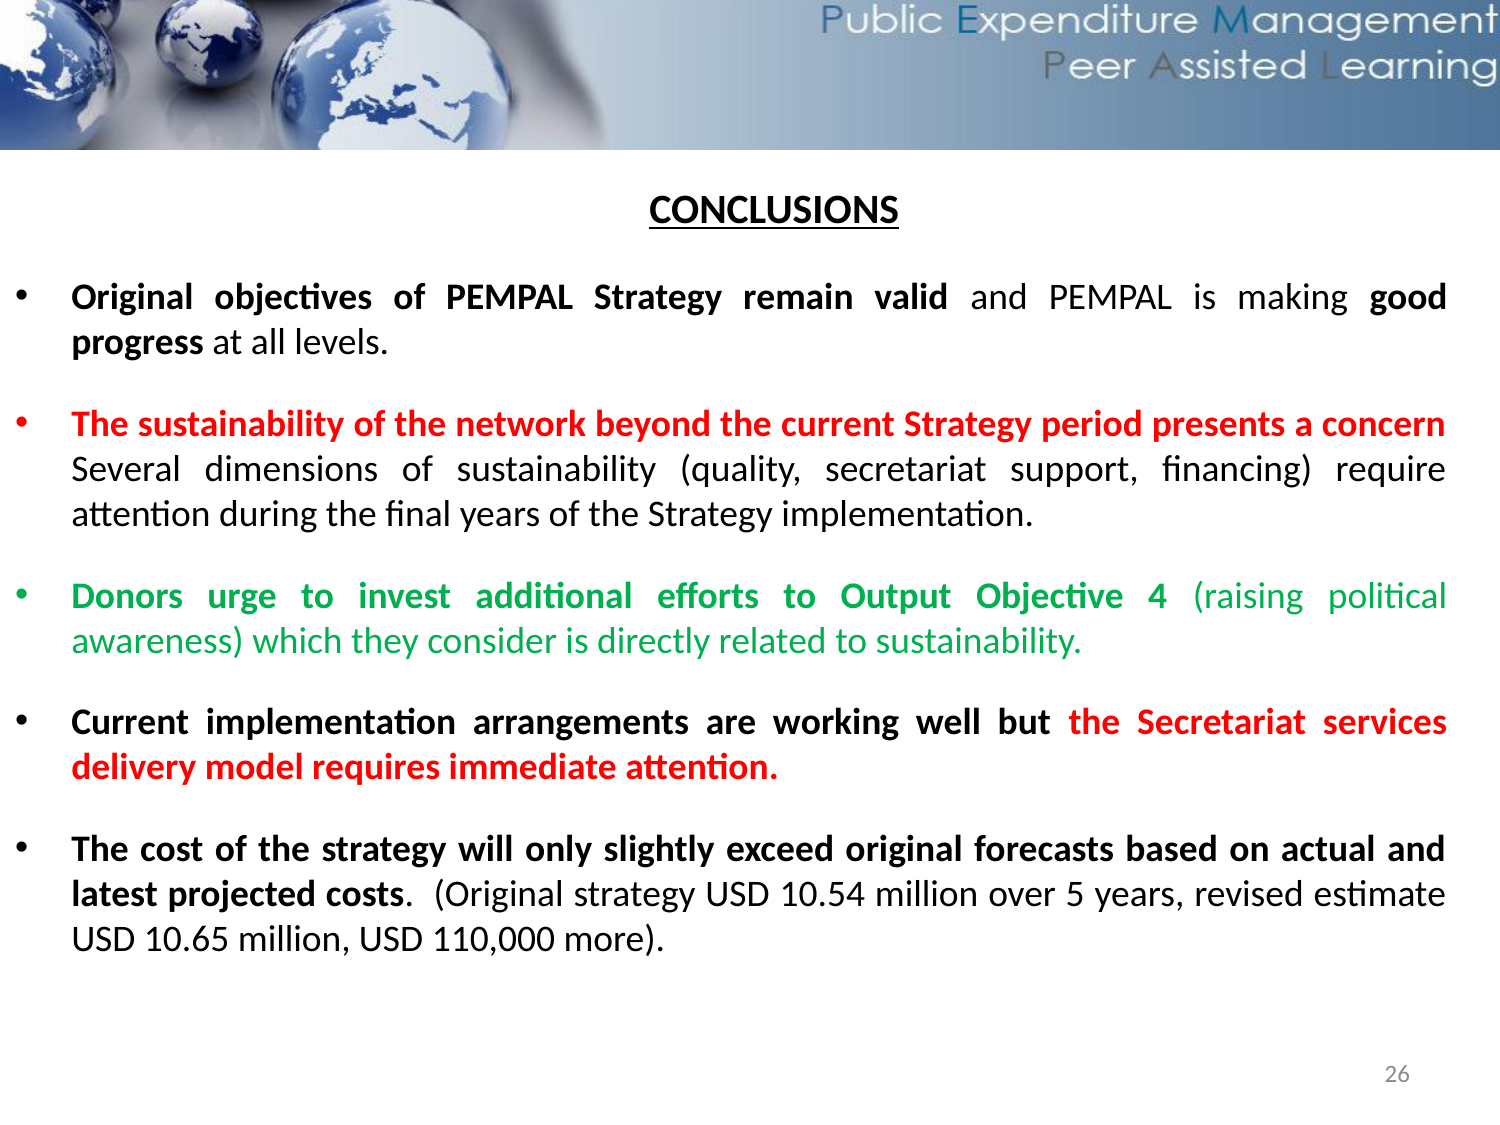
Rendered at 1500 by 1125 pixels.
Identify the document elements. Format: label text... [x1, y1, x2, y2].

list Original objectives of PEMPAL Strategy remain valid and PEMPAL is making good progress at all levels. The sustainability of the network beyond the current Strategy period presents a concern Several dimensions of sustainability (quality, secretariat support, financing) require attention during the final years of the Strategy implementation. Donors urge to invest additional efforts to Output Objective 4 (raising political awareness) which they consider is directly related to sustainability. Current implementation arrangements are working well but the Secretariat services delivery model requires immediate attention. The cost of the strategy will only slightly exceed original forecasts based on actual and latest projected costs. (Original strategy USD 10.54 million over 5 years, revised estimate USD 10.65 million, USD 110,000 more). [0, 264, 1463, 1103]
picture [0, 0, 1500, 151]
slide_number 26 [1074, 1042, 1425, 1103]
title CONCLUSIONS [24, 157, 1500, 263]
